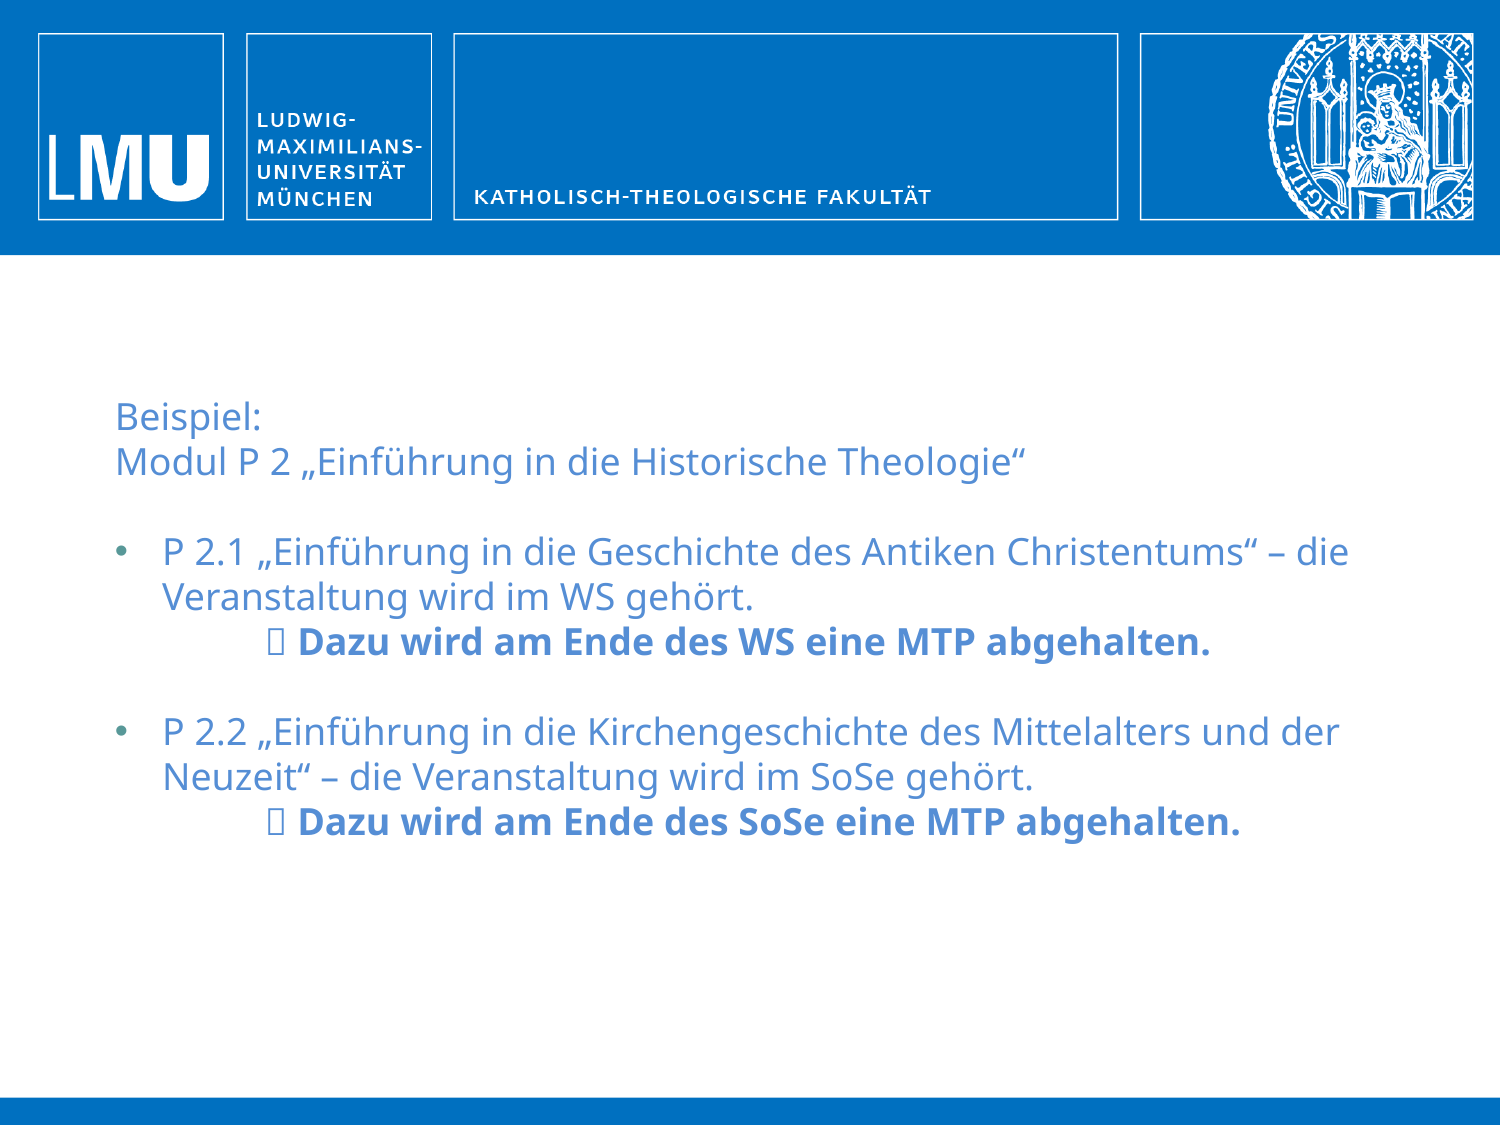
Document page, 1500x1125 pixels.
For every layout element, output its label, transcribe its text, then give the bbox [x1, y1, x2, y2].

picture [29, 28, 1483, 225]
text_box Beispiel: Modul P 2 „Einführung in die Historische Theologie“ P 2.1 „Einführung in die Geschichte des Antiken Christentums“ – die Veranstaltung wird im WS gehört.  Dazu wird am Ende des WS eine MTP abgehalten. P 2.2 „Einführung in die Kirchengeschichte des Mittelalters und der Neuzeit“ – die Veranstaltung wird im SoSe gehört.  Dazu wird am Ende des SoSe eine MTP abgehalten. [100, 385, 1436, 850]
